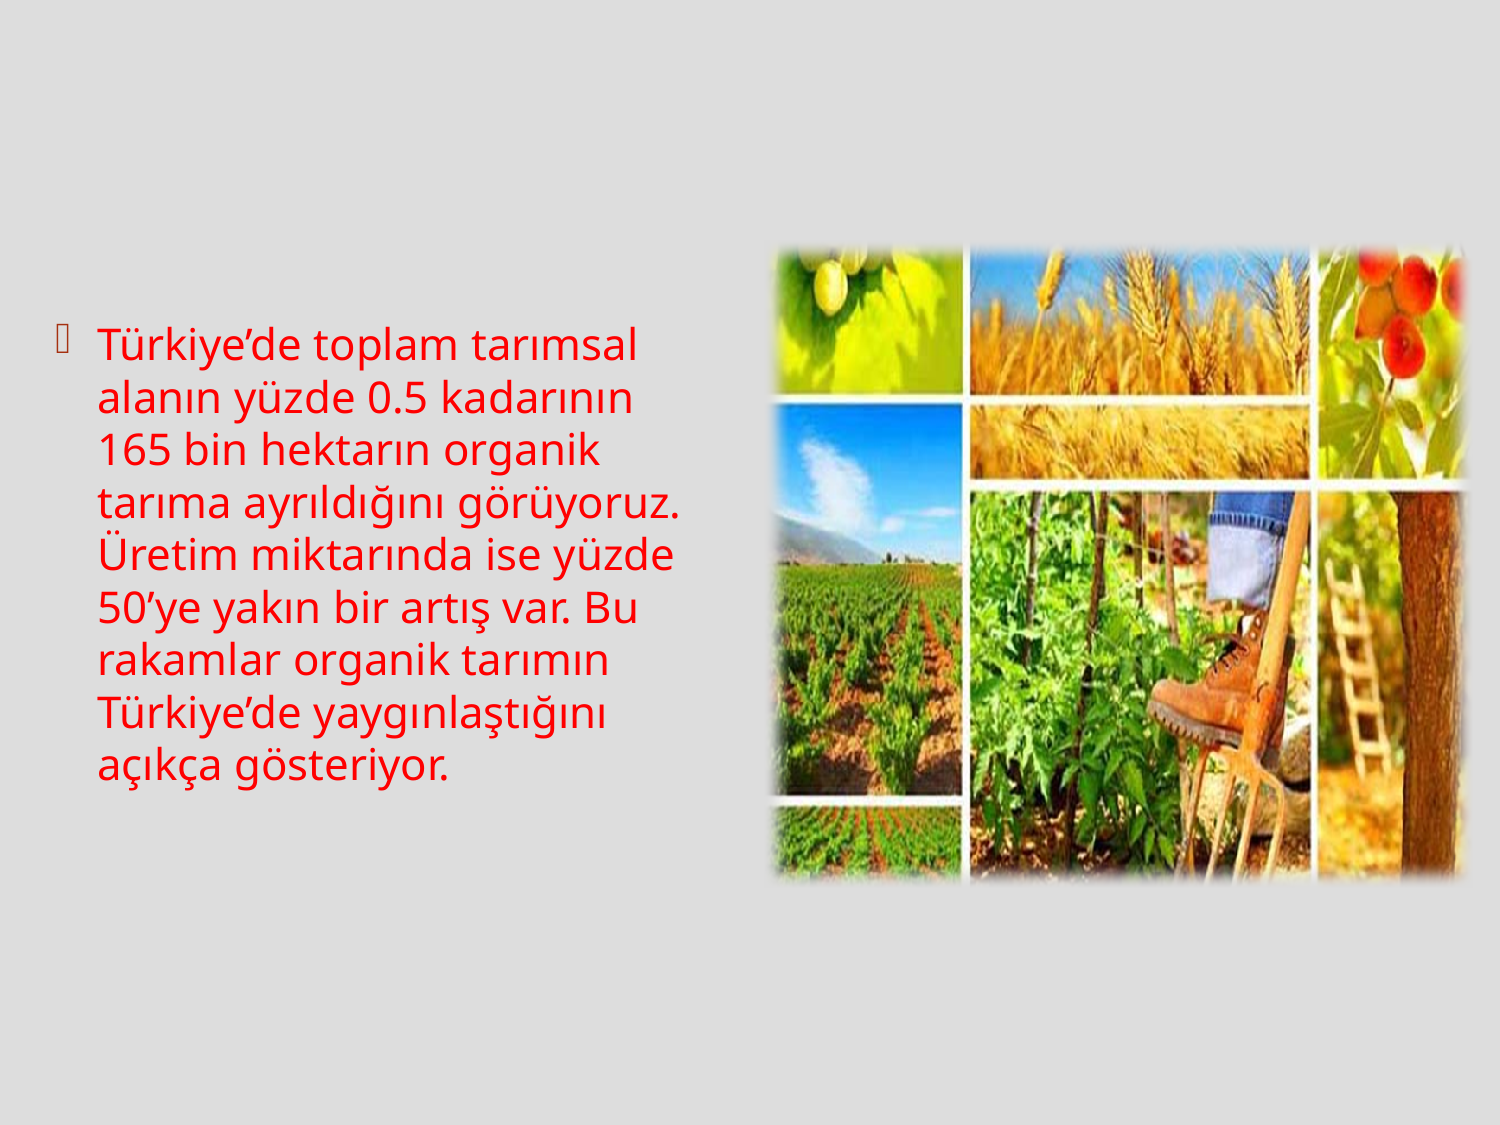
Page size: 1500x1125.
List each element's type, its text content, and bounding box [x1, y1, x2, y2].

list Türkiye’de toplam tarımsal alanın yüzde 0.5 kadarının 165 bin hektarın organik tarıma ayrıldığını görüyoruz. Üretim miktarında ise yüzde 50’ye yakın bir artış var. Bu rakamlar organik tarımın Türkiye’de yaygınlaştığını açıkça gösteriyor. [40, 309, 723, 775]
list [764, 239, 1473, 888]
